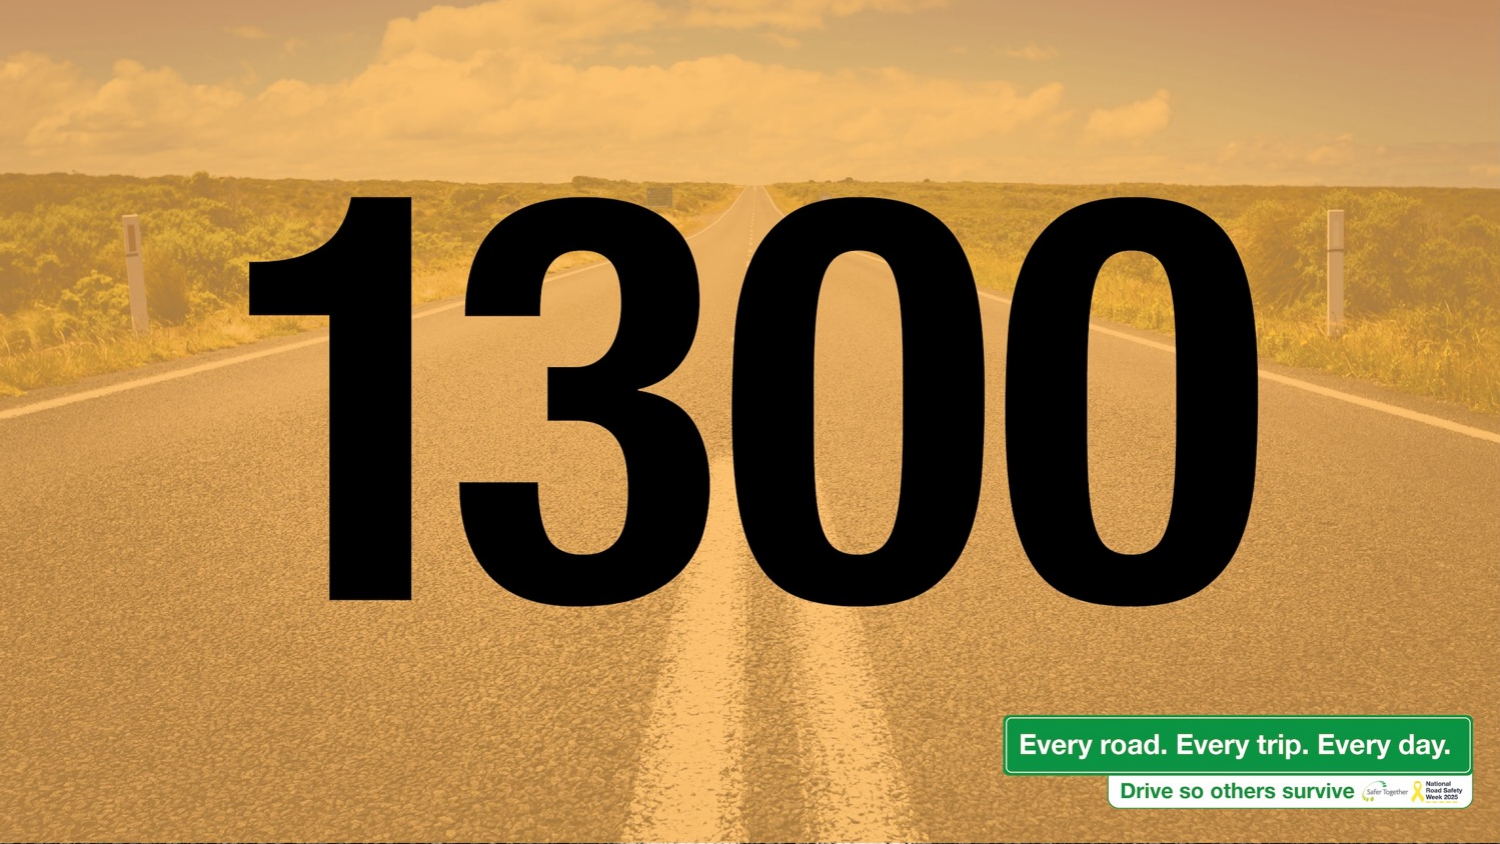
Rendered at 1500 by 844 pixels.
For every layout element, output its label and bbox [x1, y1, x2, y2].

list [0, 0, 1500, 844]
